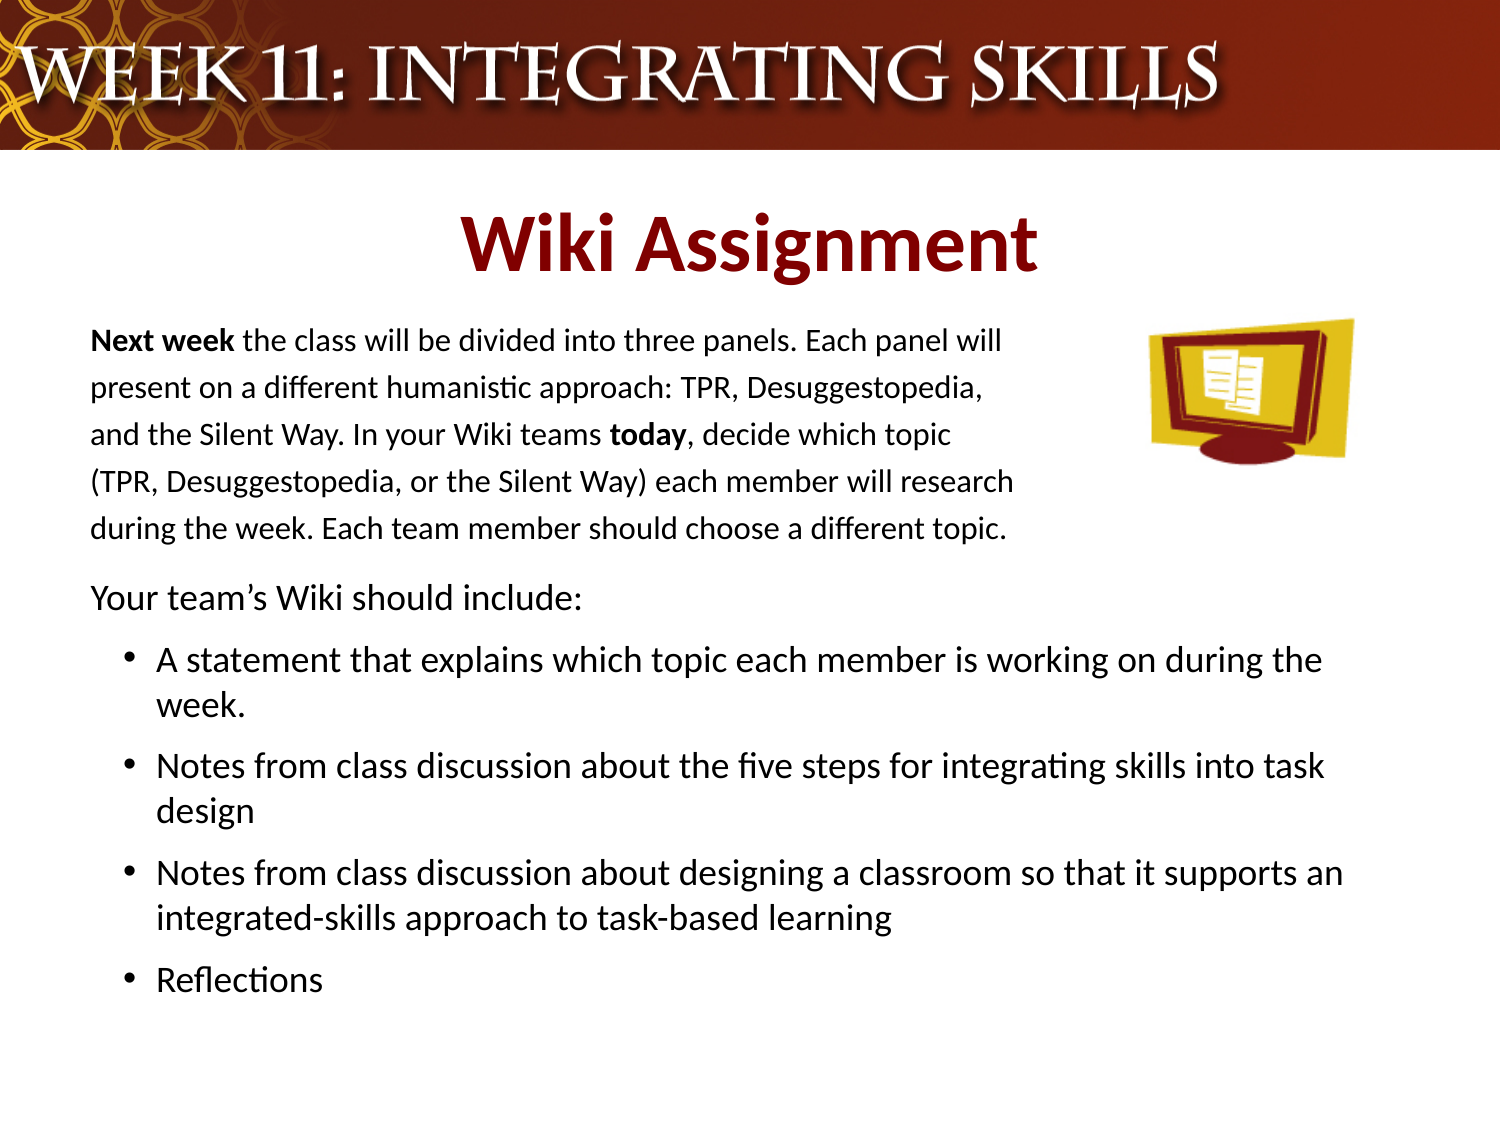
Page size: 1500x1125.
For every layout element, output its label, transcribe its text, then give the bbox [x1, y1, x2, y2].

picture [0, 0, 1500, 150]
picture [1133, 312, 1369, 470]
title Wiki Assignment [74, 190, 1426, 287]
list Next week the class will be divided into three panels. Each panel will present on a different humanistic approach: TPR, Desuggestopedia, and the Silent Way. In your Wiki teams today, decide which topic (TPR, Desuggestopedia, or the Silent Way) each member will research during the week. Each team member should choose a different topic. Your team’s Wiki should include: A statement that explains which topic each member is working on during the week. Notes from class discussion about the five steps for integrating skills into task design Notes from class discussion about designing a classroom so that it supports an integrated-skills approach to task-based learning Reflections [74, 302, 1426, 1017]
